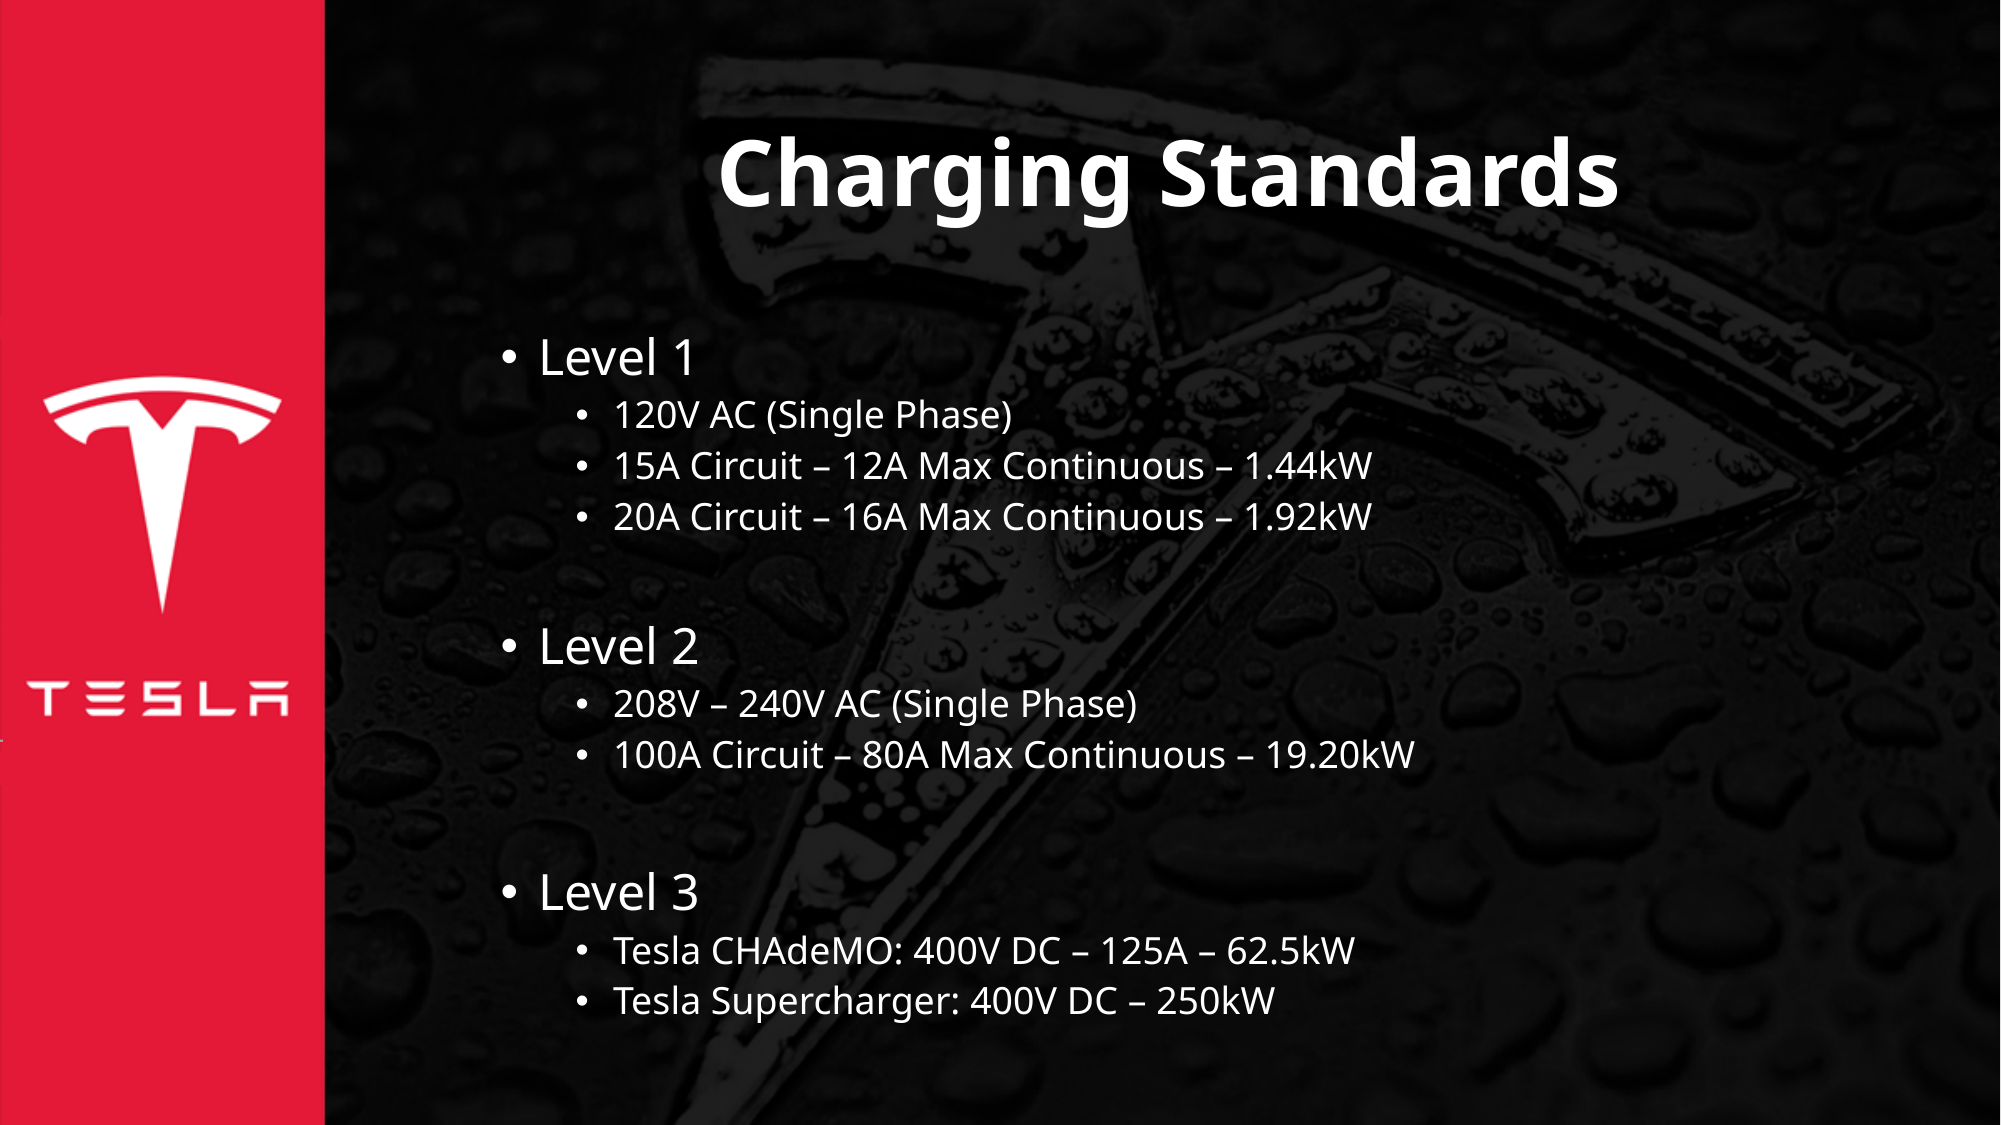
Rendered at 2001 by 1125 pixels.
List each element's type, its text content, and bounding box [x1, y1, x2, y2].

title Charging Standards [415, 68, 1923, 286]
list Level 1 120V AC (Single Phase) 15A Circuit – 12A Max Continuous – 1.44kW 20A Circuit – 16A Max Continuous – 1.92kW Level 2 208V – 240V AC (Single Phase) 100A Circuit – 80A Max Continuous – 19.20kW Level 3 Tesla CHAdeMO: 400V DC – 125A – 62.5kW Tesla Supercharger: 400V DC – 250kW [485, 324, 1923, 1090]
picture [0, 0, 2001, 1125]
